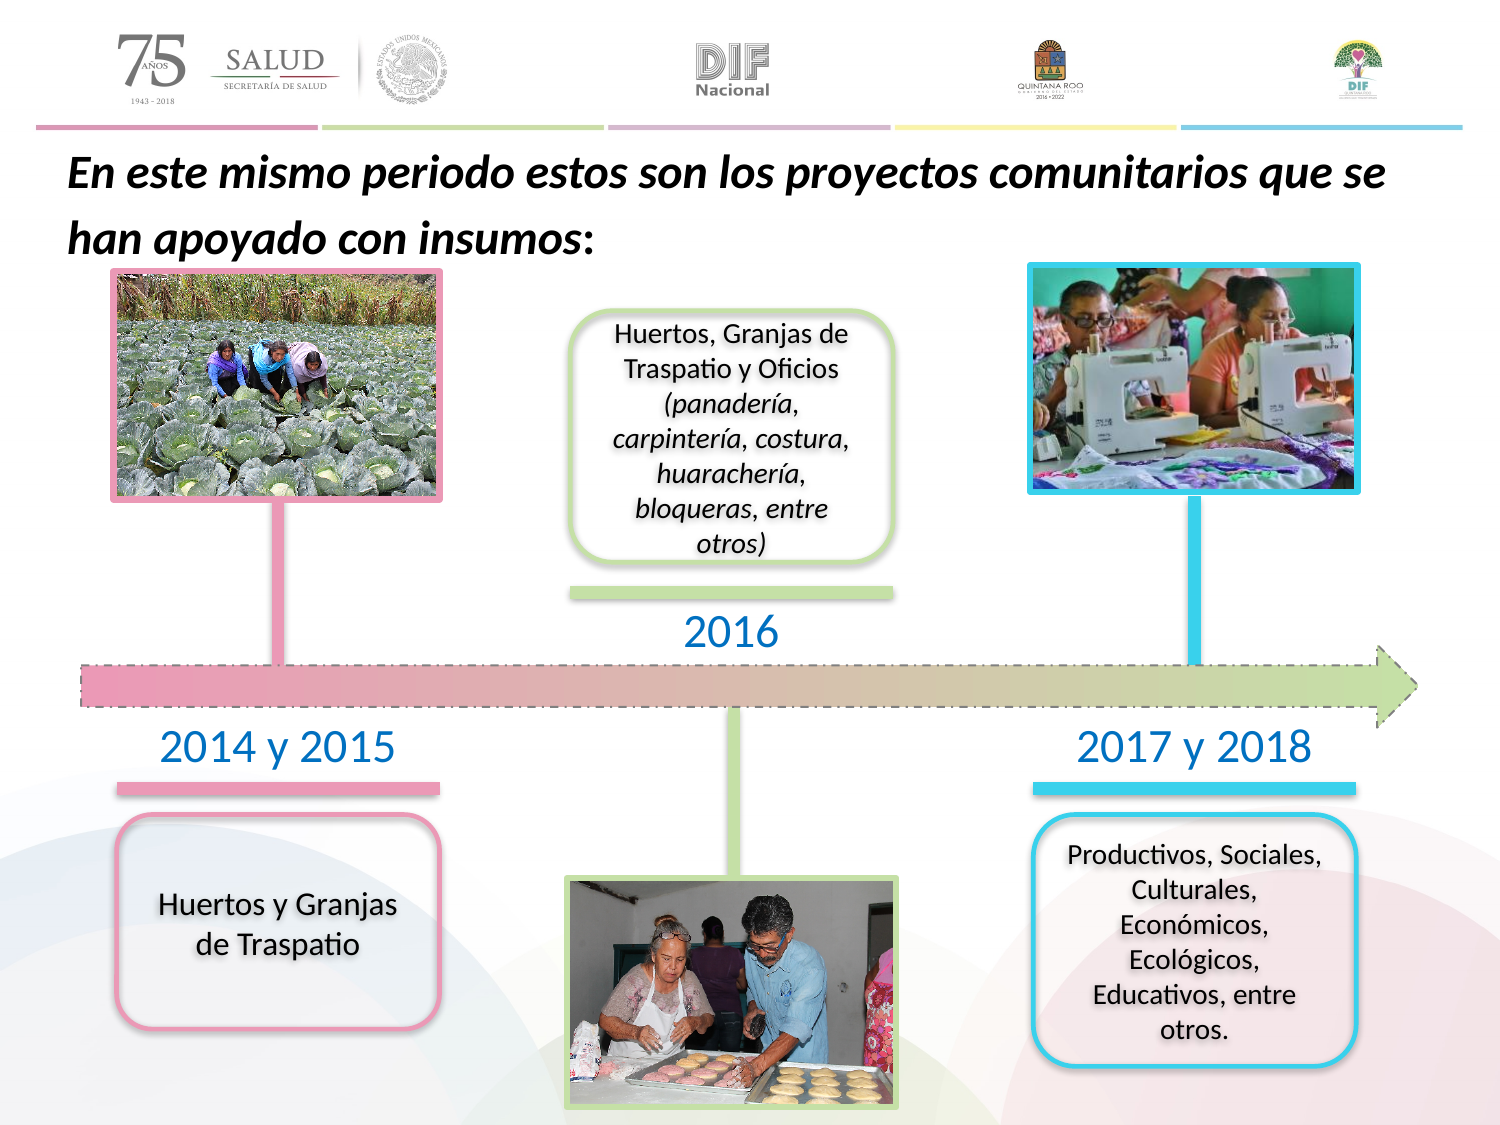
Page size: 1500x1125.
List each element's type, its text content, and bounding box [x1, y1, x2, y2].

text_box Productivos, Sociales, Culturales, Económicos, Ecológicos, Educativos, entre otros. [1030, 811, 1360, 1070]
text_box Huertos, Granjas de Traspatio y Oficios (panadería, carpintería, costura, huarachería, bloqueras, entre otros) [567, 307, 897, 566]
text_box En este mismo periodo estos son los proyectos comunitarios que se han apoyado con insumos: [52, 123, 1448, 278]
text_box Huertos y Granjas de Traspatio [113, 811, 443, 1033]
picture [0, 0, 1500, 1125]
text_box 2017 y 2018 [1045, 707, 1344, 780]
text_box 2016 [582, 606, 881, 665]
text_box [79, 644, 1419, 730]
text_box 2014 y 2015 [129, 707, 428, 780]
